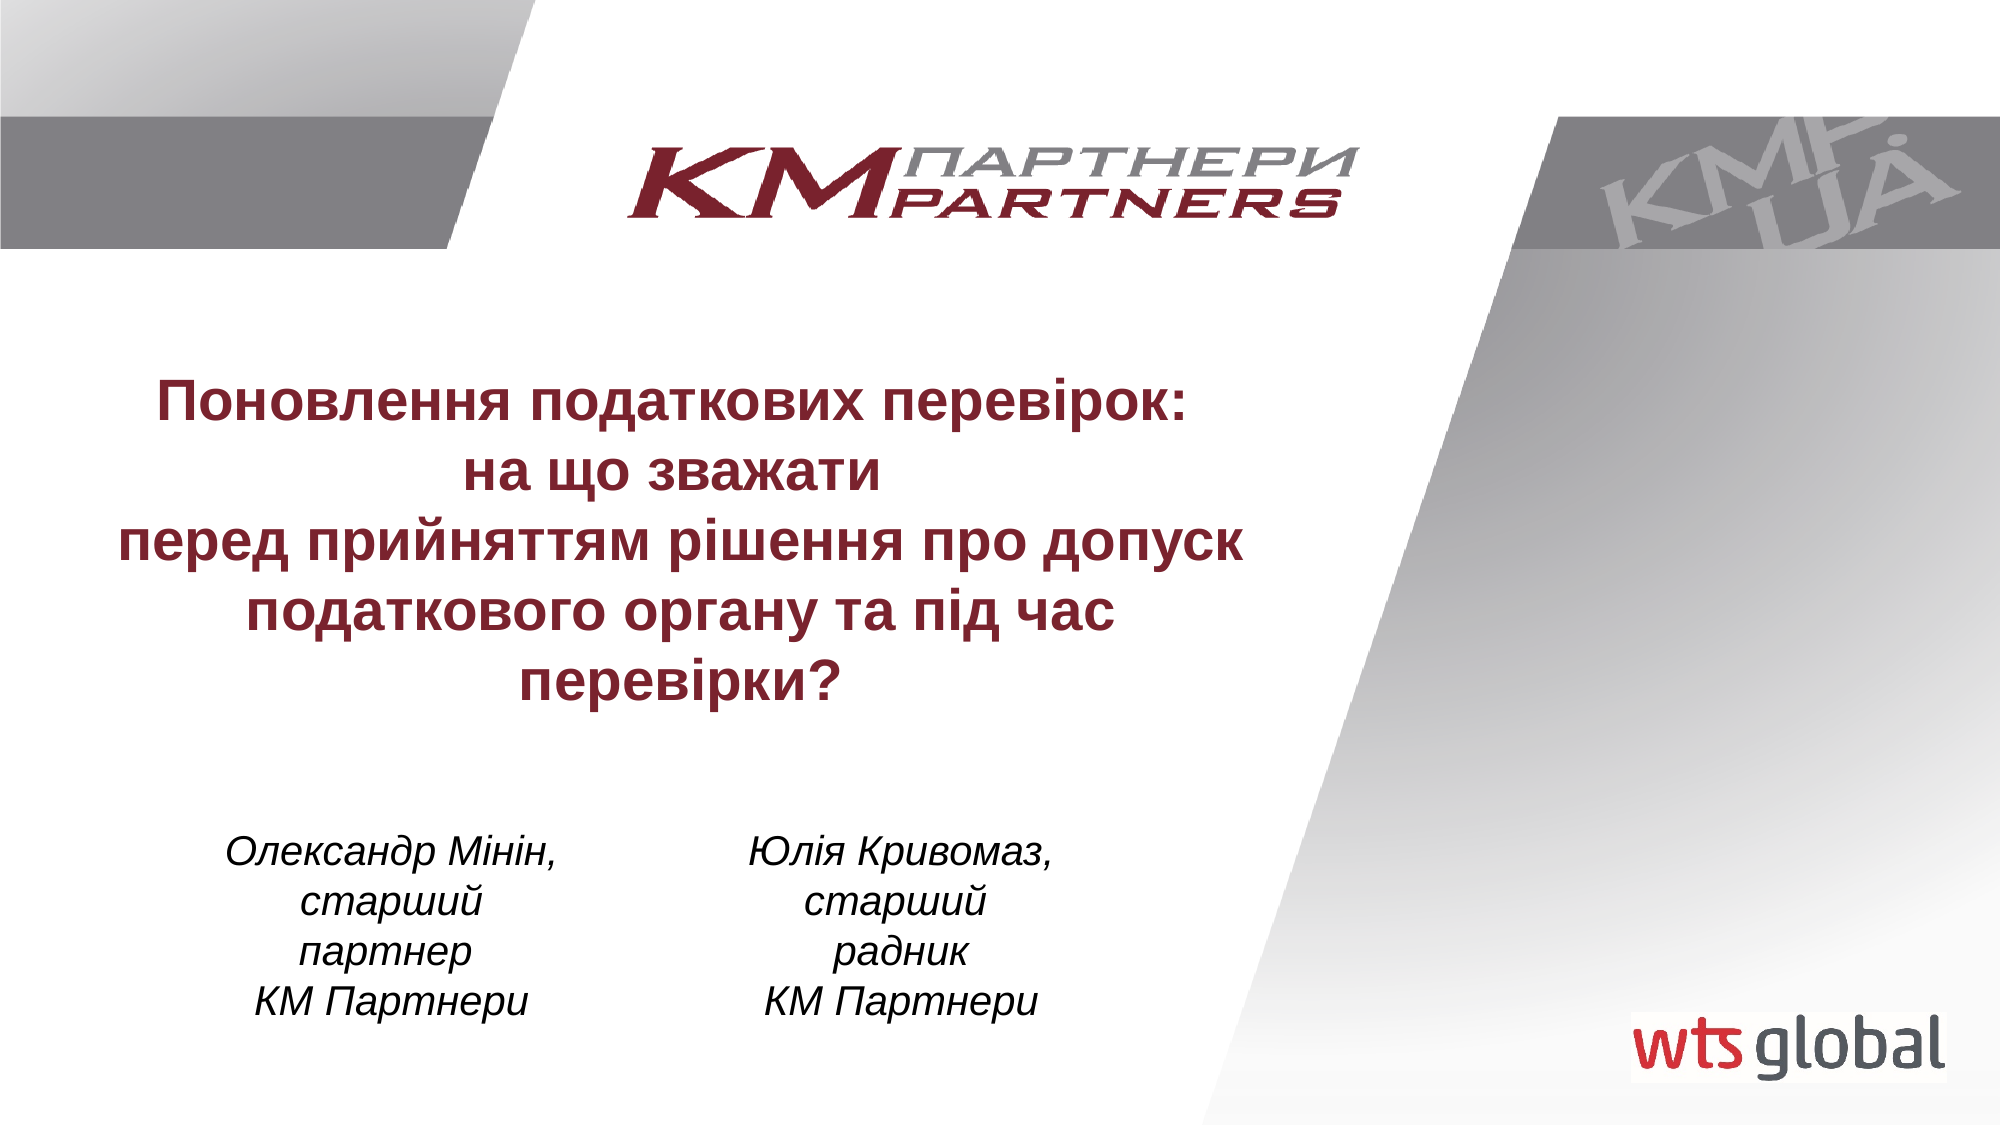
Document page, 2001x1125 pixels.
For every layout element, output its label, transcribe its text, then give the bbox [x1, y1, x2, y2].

title Поновлення податкових перевірок: на що зважати перед прийняттям рішення про допуск податкового органу та під час перевірки? [86, 364, 1276, 713]
text_box Юлія Кривомаз, старший радник КМ Партнери [721, 816, 1082, 1032]
text_box Олександр Мінін, старший партнер КМ Партнери [204, 816, 579, 1032]
picture [0, 0, 2000, 1125]
